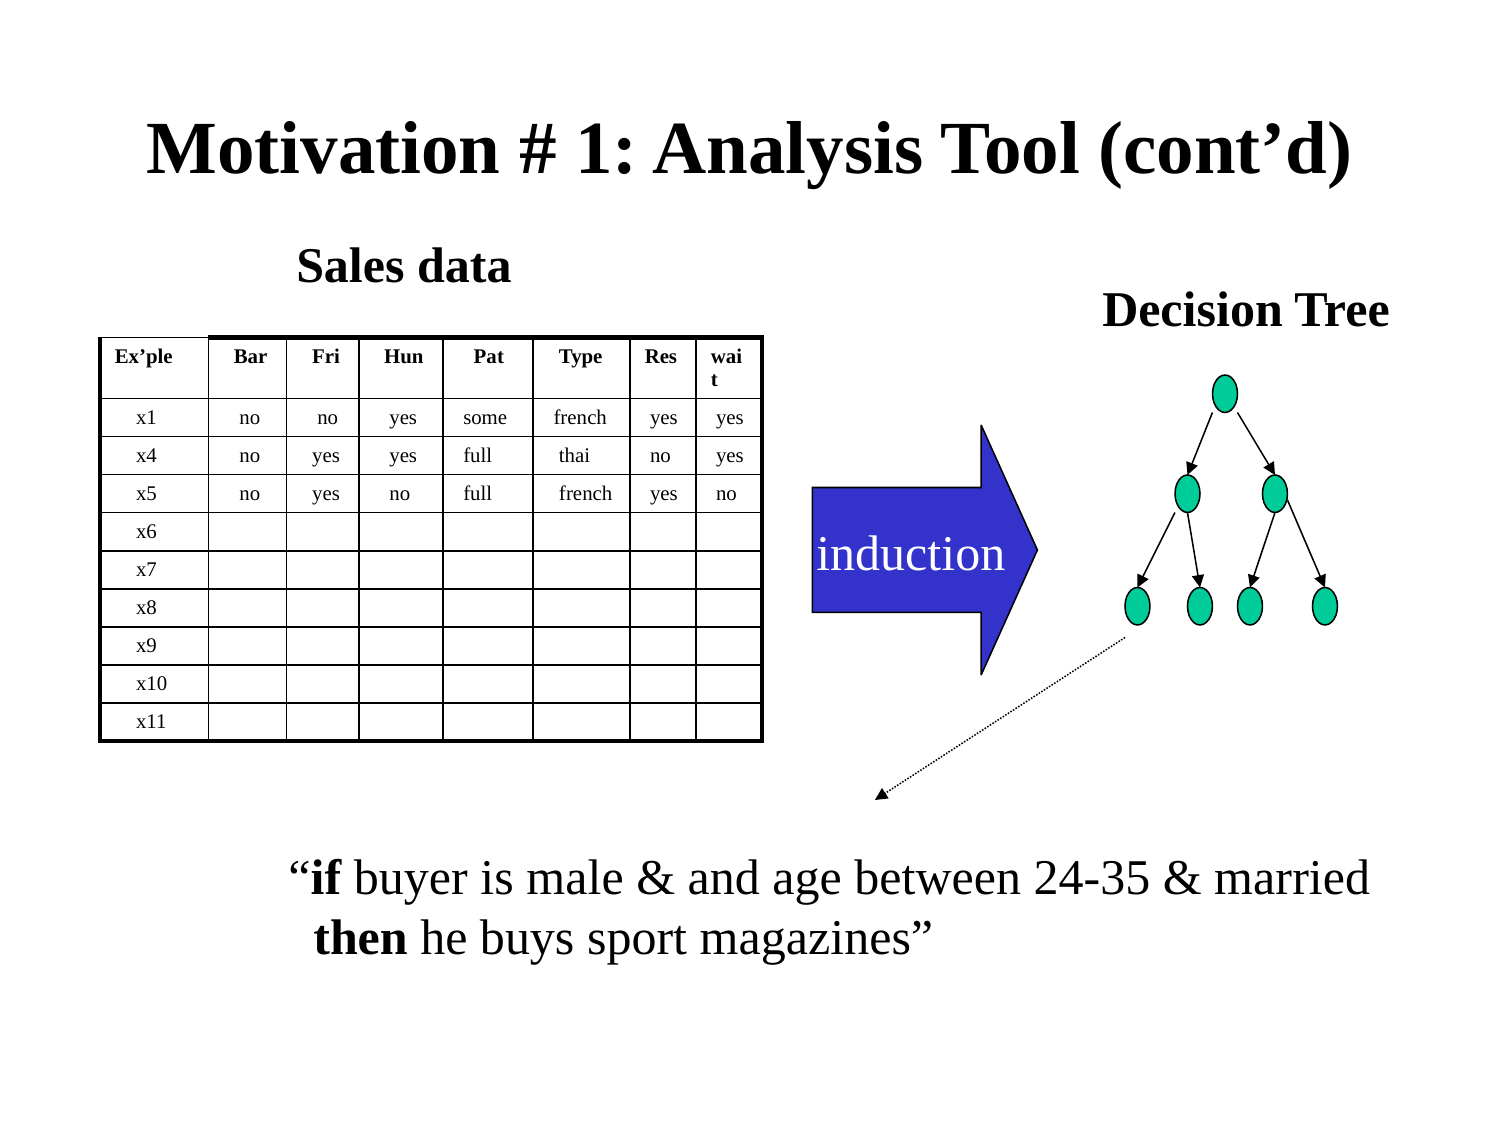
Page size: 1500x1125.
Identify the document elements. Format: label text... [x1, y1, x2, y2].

title Motivation # 1: Analysis Tool (cont’d) [112, 50, 1388, 238]
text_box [274, 637, 1397, 973]
table_cell [631, 552, 695, 588]
table_cell x6 [102, 513, 208, 550]
text_box Sales data [281, 224, 527, 300]
table_header wait [697, 340, 760, 398]
table_cell [287, 552, 358, 588]
table_header Ex’ple [102, 338, 208, 398]
table_cell yes [697, 437, 760, 474]
table_header Res [631, 340, 695, 398]
table_cell no [287, 399, 358, 436]
table_cell [697, 552, 760, 588]
table_cell [287, 590, 358, 626]
table_cell no [631, 437, 695, 474]
table_cell [697, 513, 760, 550]
table_cell x4 [102, 437, 208, 474]
table_cell [360, 513, 442, 550]
table_cell no [209, 475, 286, 512]
table_cell yes [360, 399, 442, 436]
table_cell no [209, 399, 286, 436]
table_cell [631, 513, 695, 550]
table_cell thai [534, 437, 629, 474]
table_header Bar [209, 340, 286, 398]
table_cell [209, 666, 269, 702]
table_cell x11 [102, 704, 208, 739]
table_cell [360, 628, 442, 635]
table_cell x8 [102, 590, 208, 626]
table_cell [209, 552, 286, 588]
table_cell [697, 590, 760, 626]
table_cell [534, 628, 629, 635]
table_cell [209, 513, 286, 550]
table_cell [209, 704, 269, 739]
table_cell [534, 552, 629, 588]
table_cell yes [360, 437, 442, 474]
table_cell yes [287, 437, 358, 474]
table_cell full [444, 437, 532, 474]
table_cell [534, 590, 629, 626]
table_cell [534, 513, 629, 550]
table_header Hun [360, 340, 442, 398]
table_cell [209, 590, 286, 626]
table_cell [287, 513, 358, 550]
table_cell x1 [102, 399, 208, 436]
table_cell no [360, 475, 442, 512]
table_cell no [209, 437, 286, 474]
table_cell french [534, 475, 629, 512]
table_cell [360, 552, 442, 588]
table_cell x7 [102, 552, 208, 588]
table_cell [444, 590, 532, 626]
table_cell some [444, 399, 532, 436]
table_cell [444, 513, 532, 550]
table_cell full [444, 475, 532, 512]
table_cell [444, 552, 532, 588]
table_cell yes [287, 475, 358, 512]
table_header Type [534, 340, 629, 398]
table_cell no [697, 475, 760, 512]
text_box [812, 268, 1409, 676]
table_cell [287, 628, 358, 635]
table_cell [209, 628, 286, 664]
table_cell x9 [102, 628, 208, 664]
table_cell french [534, 399, 629, 436]
table_cell [444, 628, 532, 635]
table_header Pat [444, 340, 532, 398]
table_cell x10 [102, 666, 208, 702]
table_header Fri [287, 340, 358, 398]
table_cell yes [697, 399, 760, 436]
table_cell yes [631, 399, 695, 436]
table_cell [697, 628, 760, 635]
table_cell [360, 590, 442, 626]
table_cell x5 [102, 475, 208, 512]
table_cell yes [631, 475, 695, 512]
table_cell [631, 590, 695, 626]
table_cell [631, 628, 695, 635]
